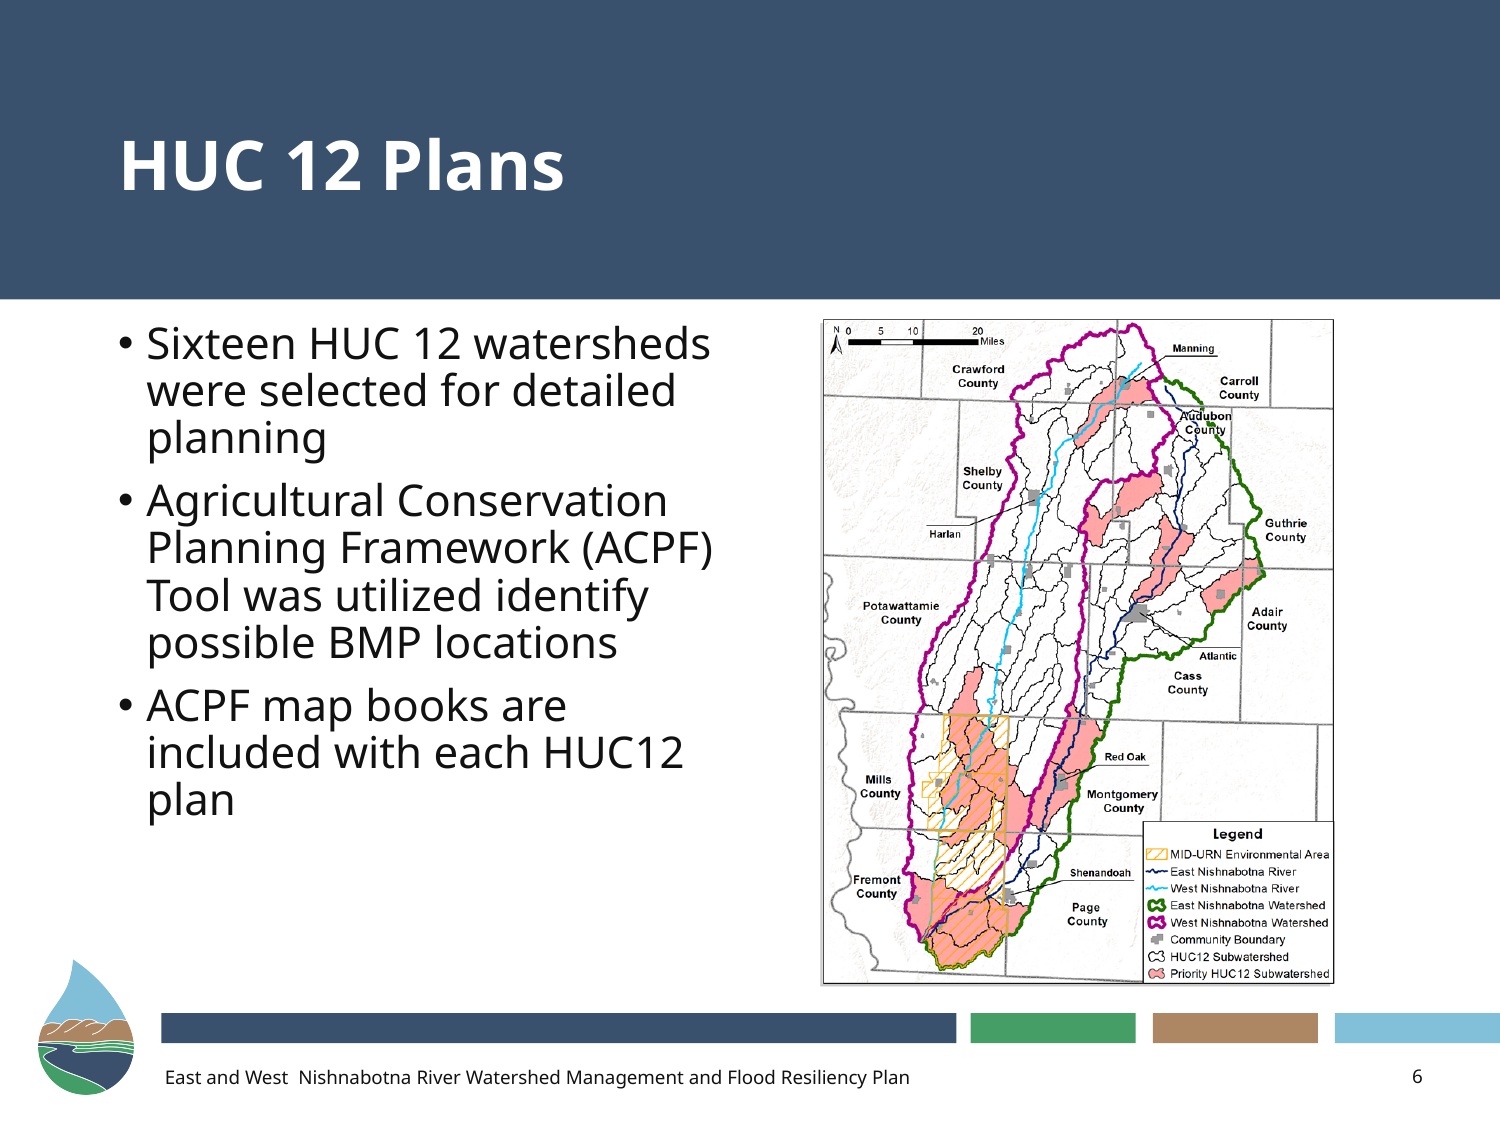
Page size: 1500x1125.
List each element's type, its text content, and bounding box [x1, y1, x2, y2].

list Sixteen HUC 12 watersheds were selected for detailed planning Agricultural Conservation Planning Framework (ACPF) Tool was utilized identify possible BMP locations ACPF map books are included with each HUC12 plan [103, 313, 741, 989]
picture [38, 959, 134, 1095]
title HUC 12 Plans [103, 59, 1397, 278]
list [817, 313, 1339, 989]
